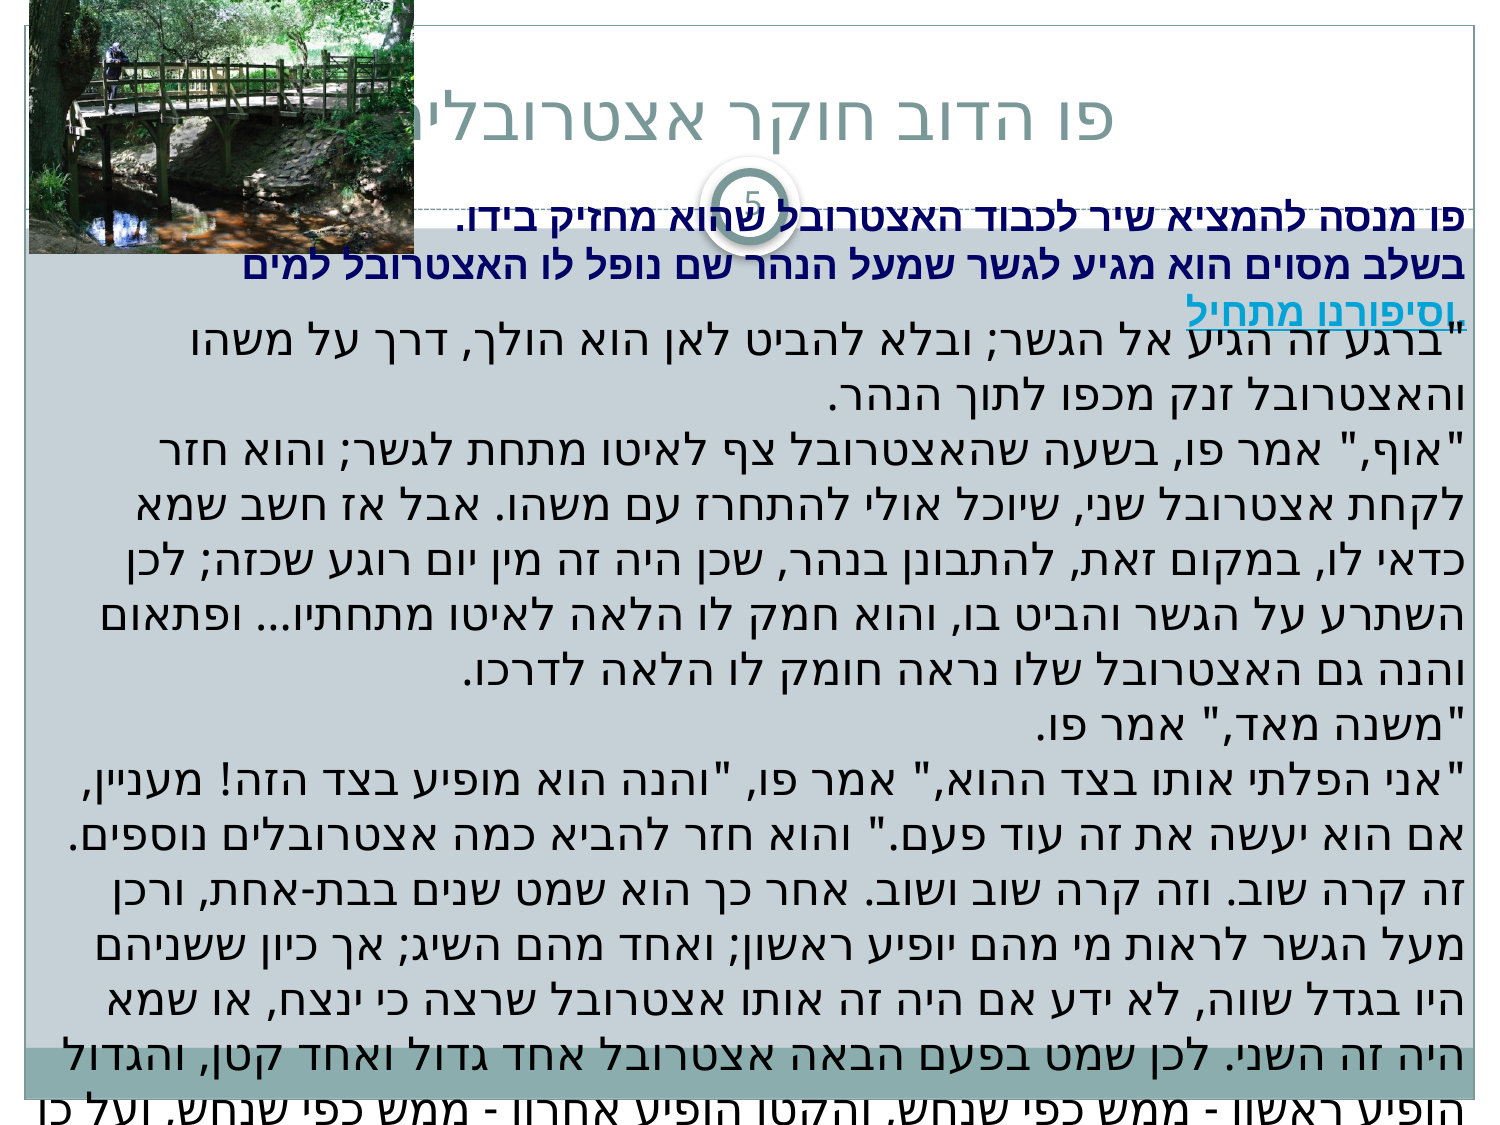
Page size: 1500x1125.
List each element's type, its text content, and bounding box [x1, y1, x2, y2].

text_box "ברגע זה הגיע אל הגשר; ובלא להביט לאן הוא הולך, דרך על משהו והאצטרובל זנק מכפו לתוך הנהר. "אוף," אמר פו, בשעה שהאצטרובל צף לאיטו מתחת לגשר; והוא חזר לקחת אצטרובל שני, שיוכל אולי להתחרז עם משהו. אבל אז חשב שמא כדאי לו, במקום זאת, להתבונן בנהר, שכן היה זה מין יום רוגע שכזה; לכן השתרע על הגשר והביט בו, והוא חמק לו הלאה לאיטו מתחתיו... ופתאום והנה גם האצטרובל שלו נראה חומק לו הלאה לדרכו. "משנה מאד," אמר פו. "אני הפלתי אותו בצד ההוא," אמר פו, "והנה הוא מופיע בצד הזה! מעניין, אם הוא יעשה את זה עוד פעם." והוא חזר להביא כמה אצטרובלים נוספים. זה קרה שוב. וזה קרה שוב ושוב. אחר כך הוא שמט שנים בבת-אחת, ורכן מעל הגשר לראות מי מהם יופיע ראשון; ואחד מהם השיג; אך כיון ששניהם היו בגדל שווה, לא ידע אם היה זה אותו אצטרובל שרצה כי ינצח, או שמא היה זה השני. לכן שמט בפעם הבאה אצטרובל אחד גדול ואחד קטן, והגדול הופיע ראשון - ממש כפי שנחש, והקטן הופיע אחרון - ממש כפי שנחש, ועל כן הוא נצח פעמים... [17, 302, 1483, 1125]
picture [29, 0, 414, 255]
list פו מנסה להמציא שיר לכבוד האצטרובל שהוא מחזיק בידו. בשלב מסוים הוא מגיע לגשר שמעל הנהר שם נופל לו האצטרובל למים וסיפורנו מתחיל. [68, 0, 1483, 302]
